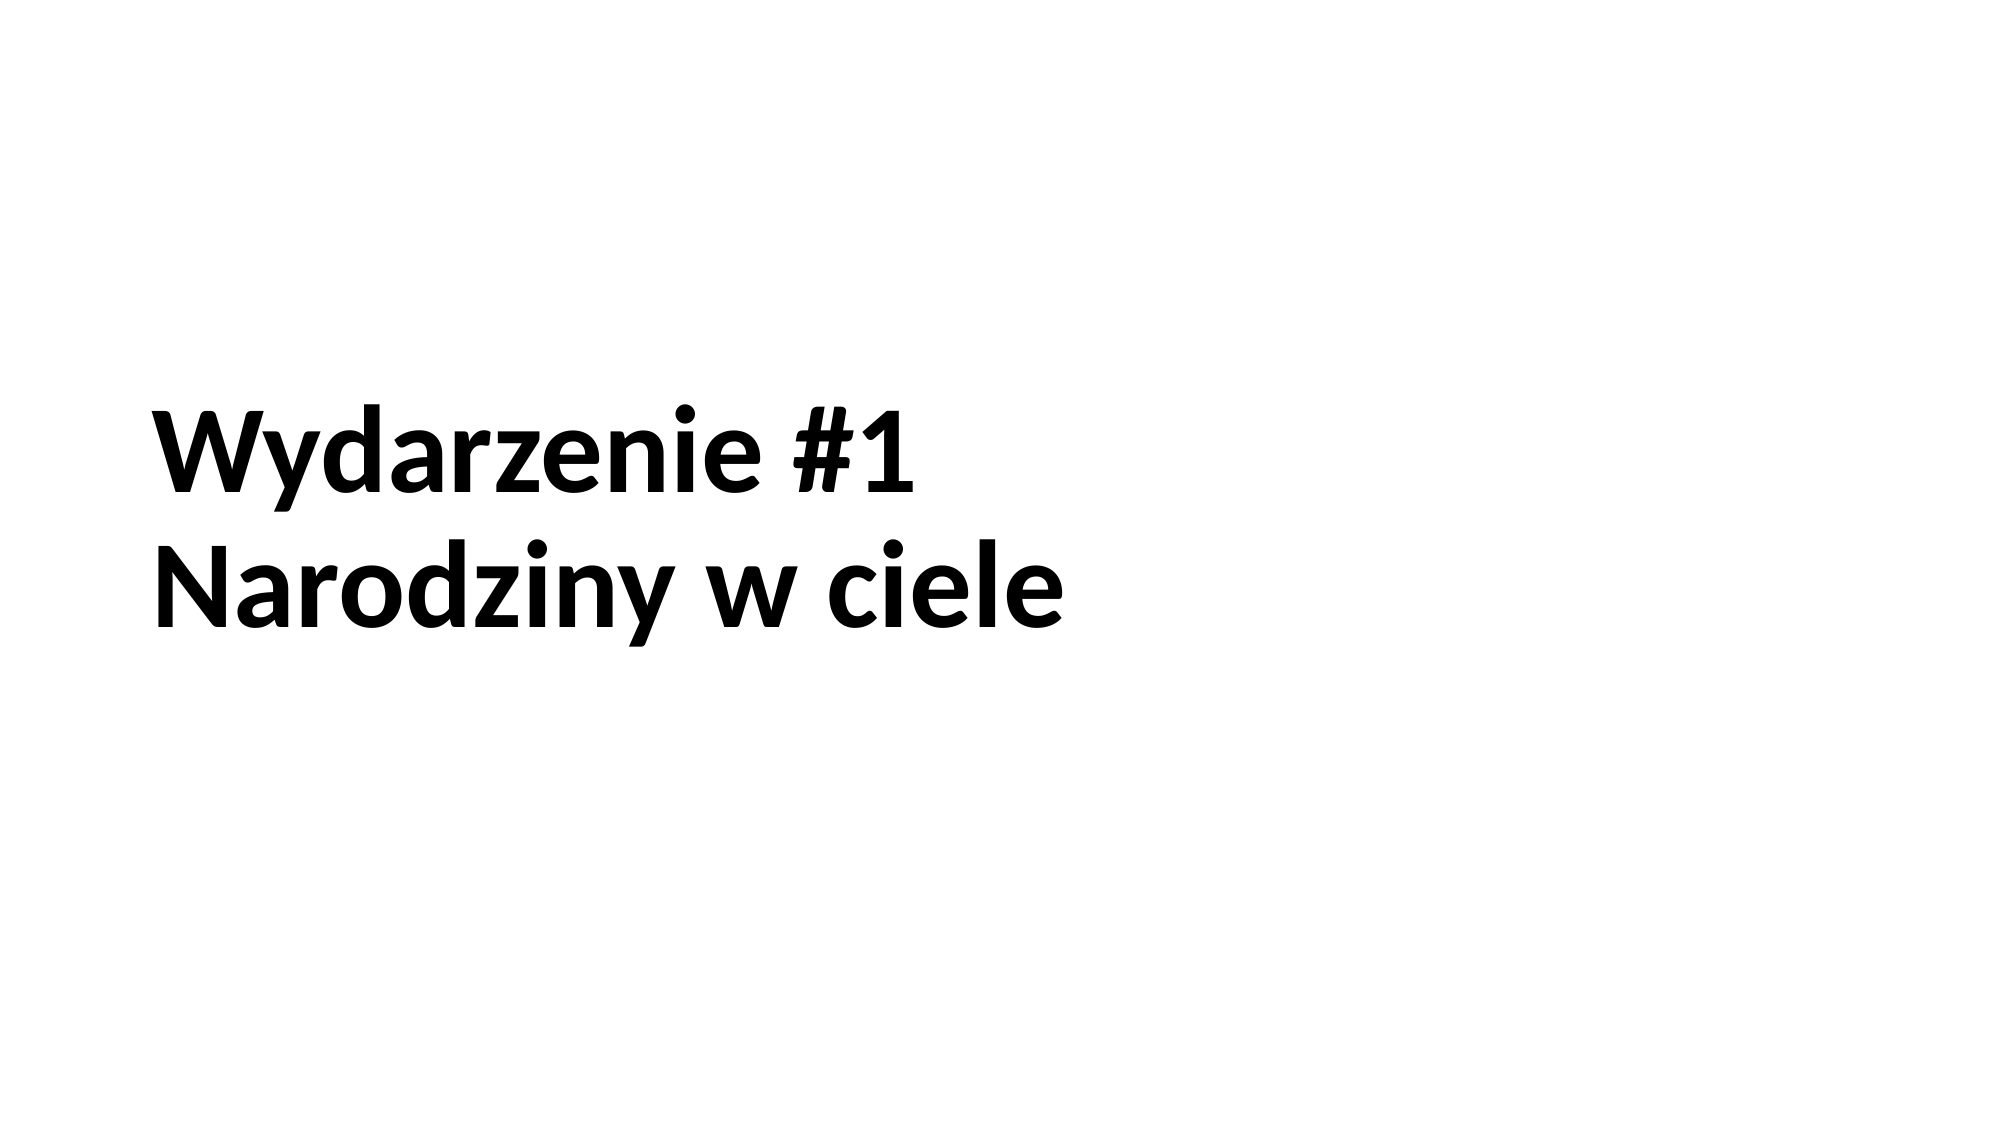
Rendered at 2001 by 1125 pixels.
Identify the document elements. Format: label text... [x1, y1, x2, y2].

title Wydarzenie #1 Narodziny w ciele [136, 194, 1862, 662]
